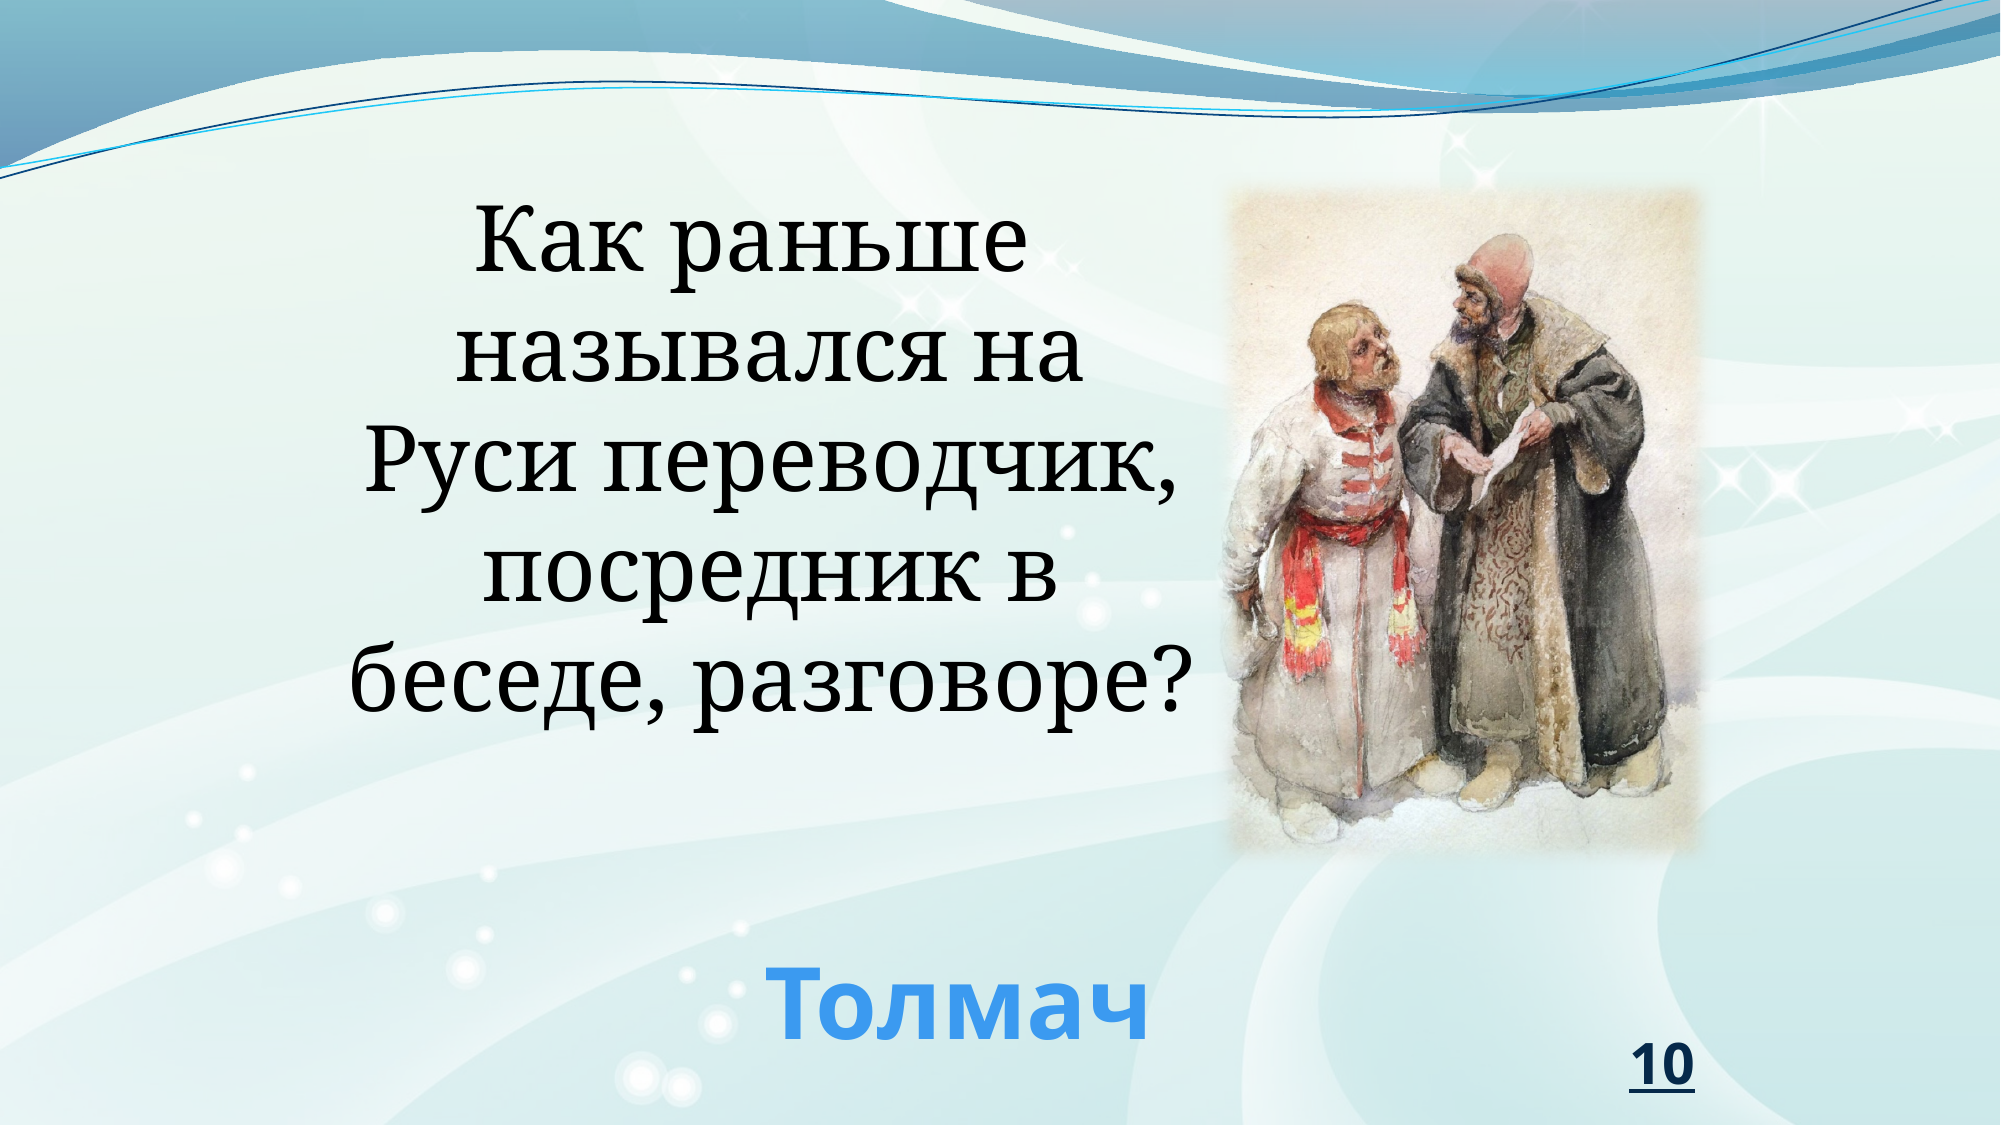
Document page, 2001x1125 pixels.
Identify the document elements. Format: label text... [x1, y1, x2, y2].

text_box 10 [1205, 173, 1212, 876]
text_box 10 [1585, 1019, 1739, 1114]
list Как раньше назывался на Руси переводчик, посредник в беседе, разговоре? [291, 172, 1212, 876]
title Толмач [296, 914, 1647, 1079]
picture [1212, 172, 1717, 870]
